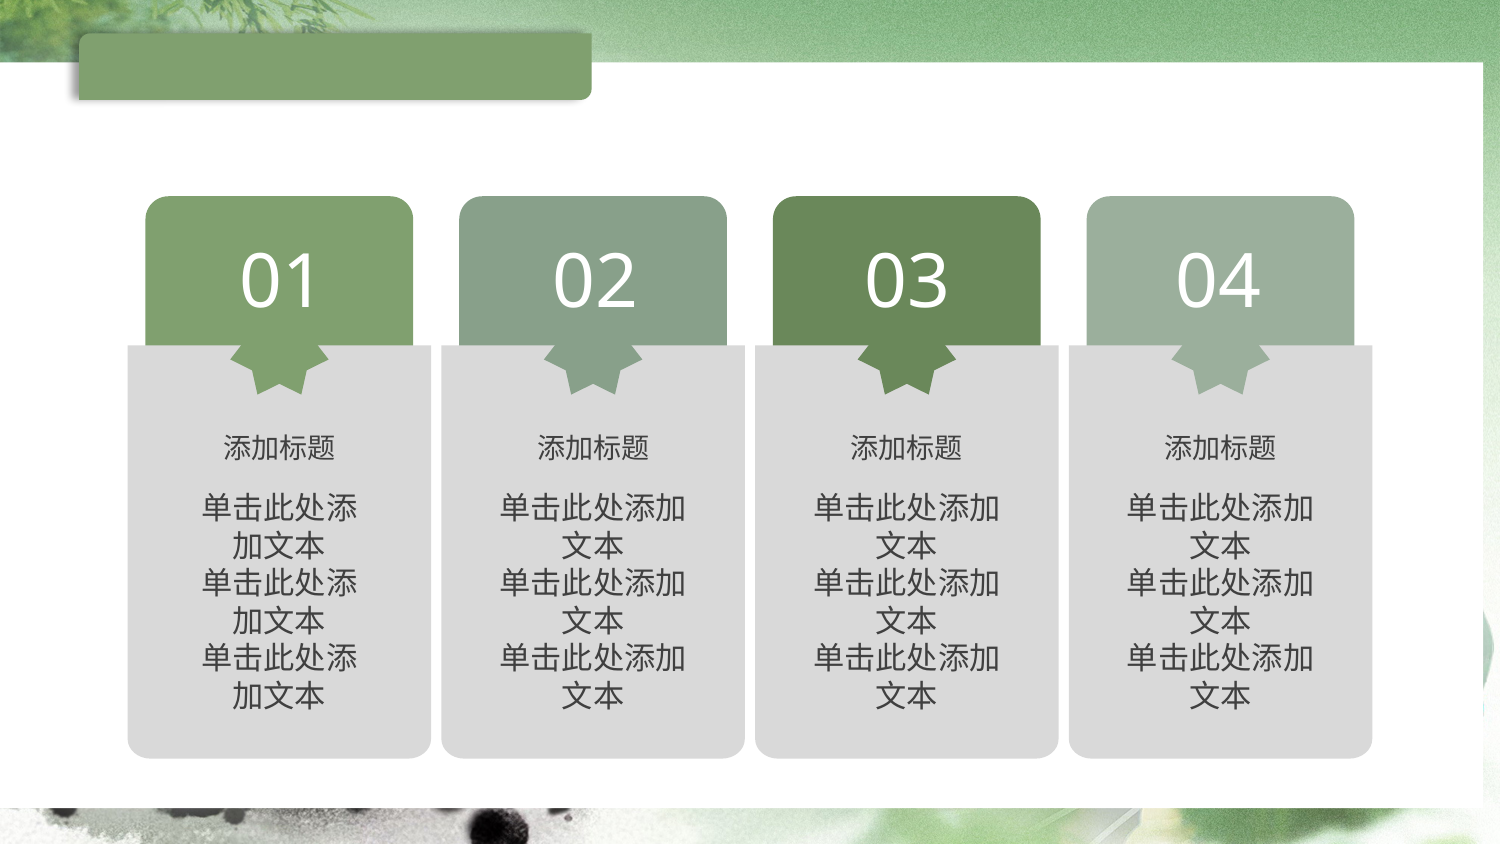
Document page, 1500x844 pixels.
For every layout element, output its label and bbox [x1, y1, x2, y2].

text_box [755, 196, 1059, 759]
text_box [127, 196, 432, 759]
text_box [441, 196, 745, 759]
text_box [1068, 196, 1373, 759]
picture [0, 0, 1500, 844]
